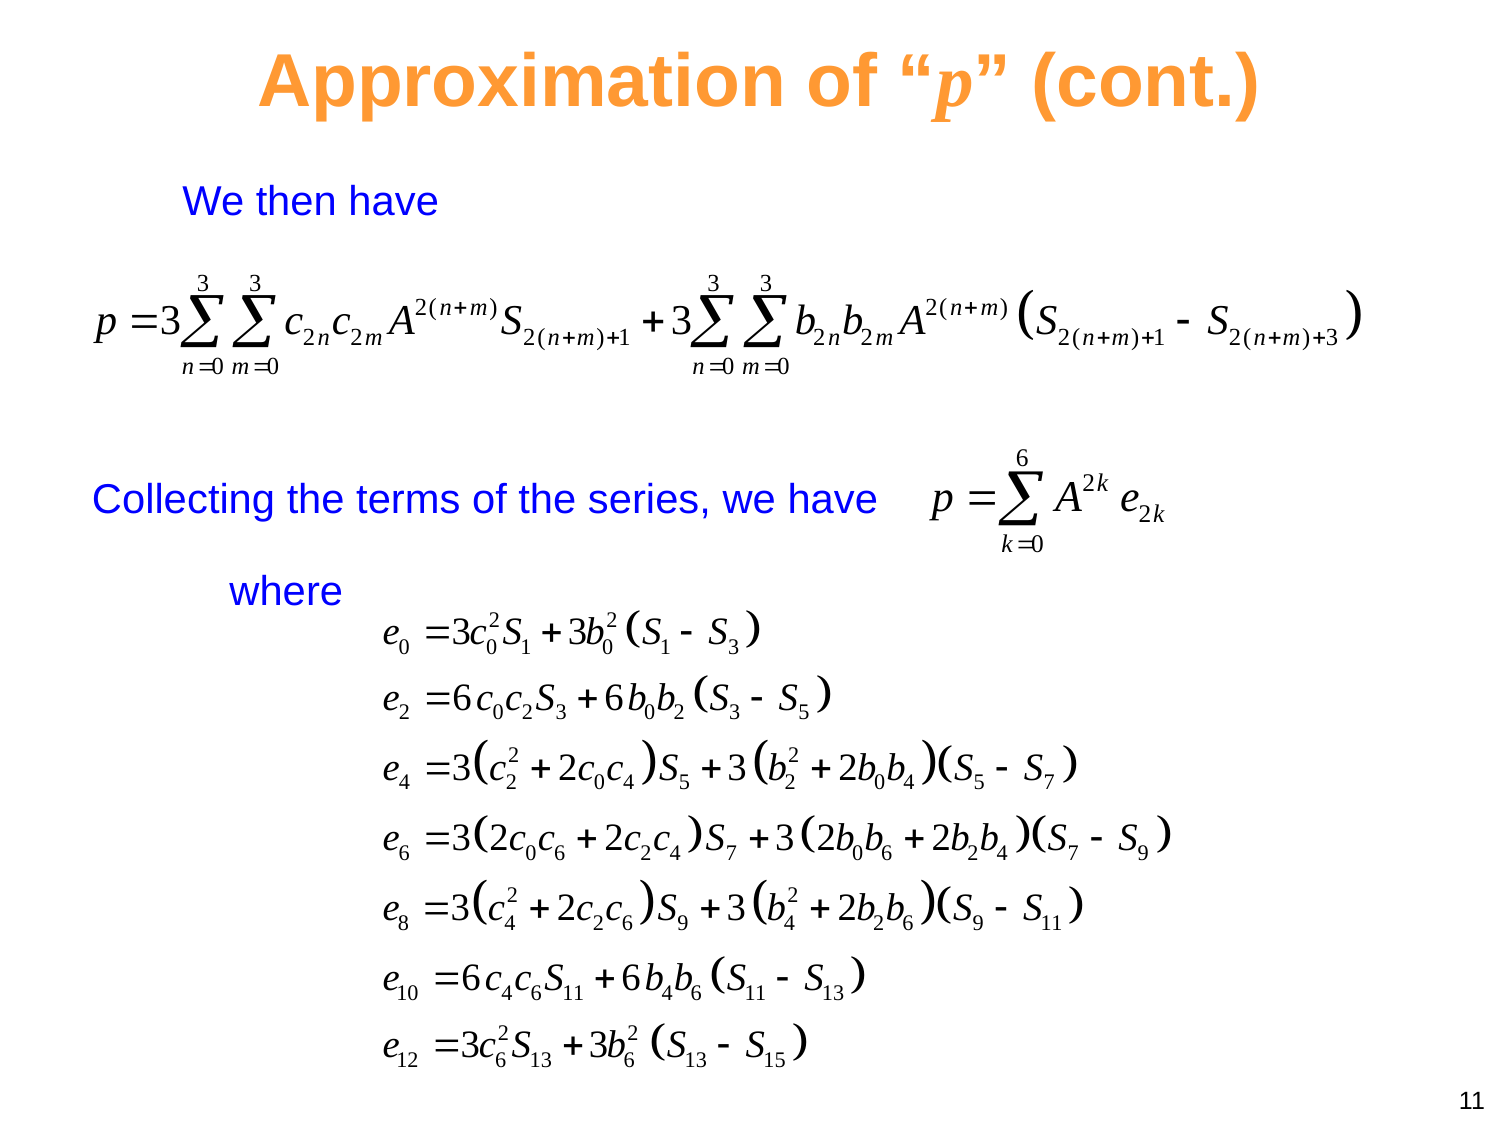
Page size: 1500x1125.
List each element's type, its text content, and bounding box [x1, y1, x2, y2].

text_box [377, 601, 1176, 1080]
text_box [83, 263, 1366, 388]
text_box where [229, 563, 344, 614]
slide_number 11 [1149, 1046, 1500, 1125]
text_box Collecting the terms of the series, we have [91, 471, 879, 522]
text_box We then have [182, 173, 440, 224]
text_box Approximation of “p” (cont.) [209, 37, 1309, 116]
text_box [919, 437, 1177, 563]
